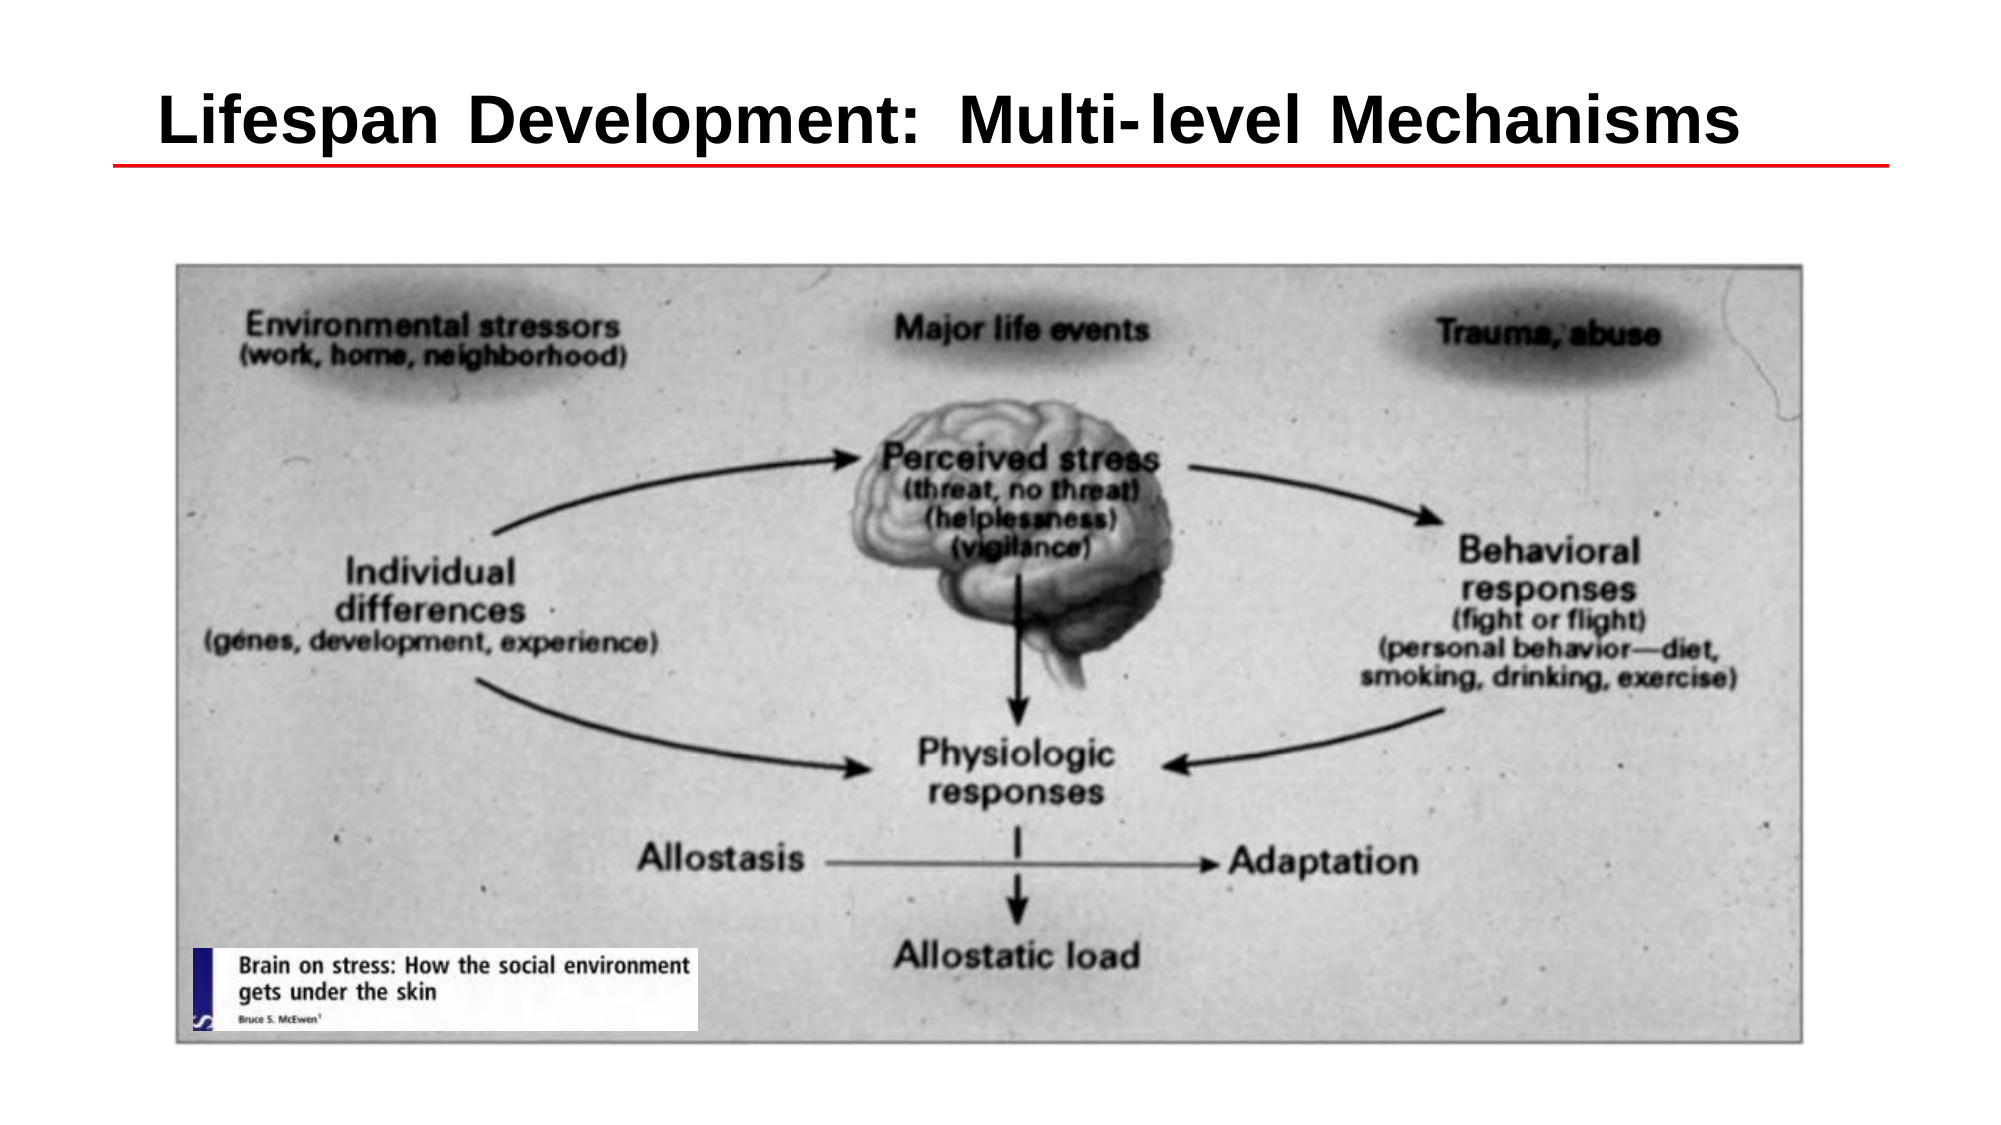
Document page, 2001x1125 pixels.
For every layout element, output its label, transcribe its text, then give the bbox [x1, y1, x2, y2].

picture [113, 164, 1891, 169]
text_box Lifespan Development: Multi-level Mechanisms [155, 53, 1744, 159]
picture [173, 261, 1806, 1047]
